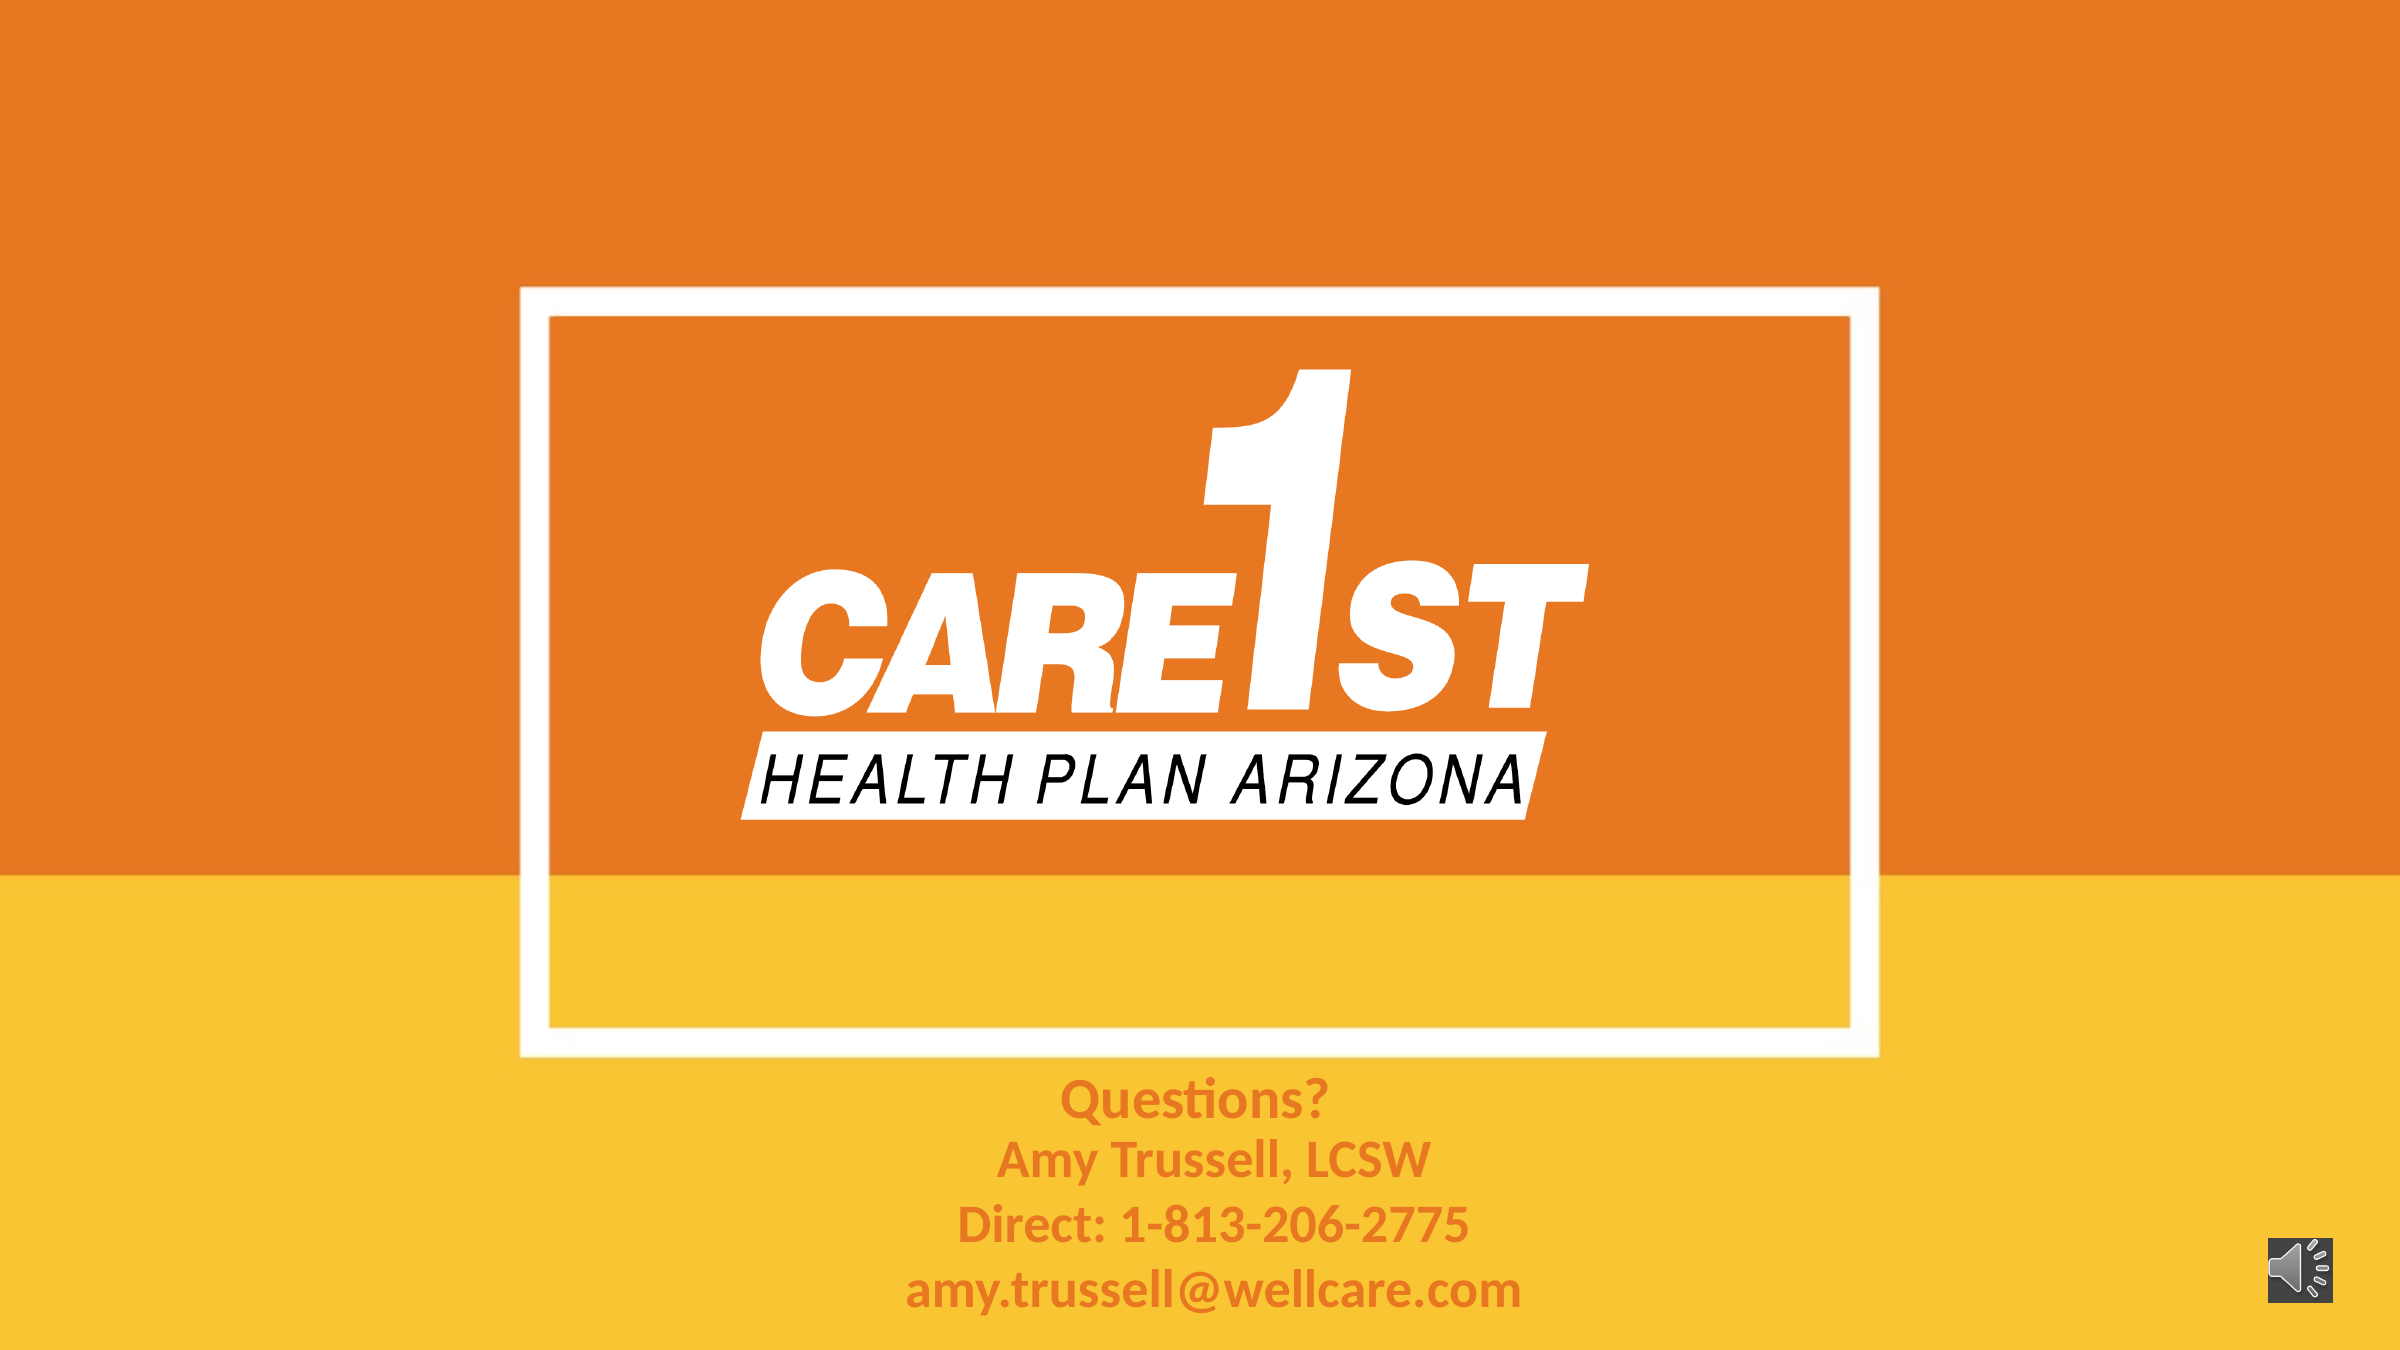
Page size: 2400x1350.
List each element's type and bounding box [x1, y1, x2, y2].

picture [0, 0, 2400, 1350]
text_box [553, 316, 1848, 872]
